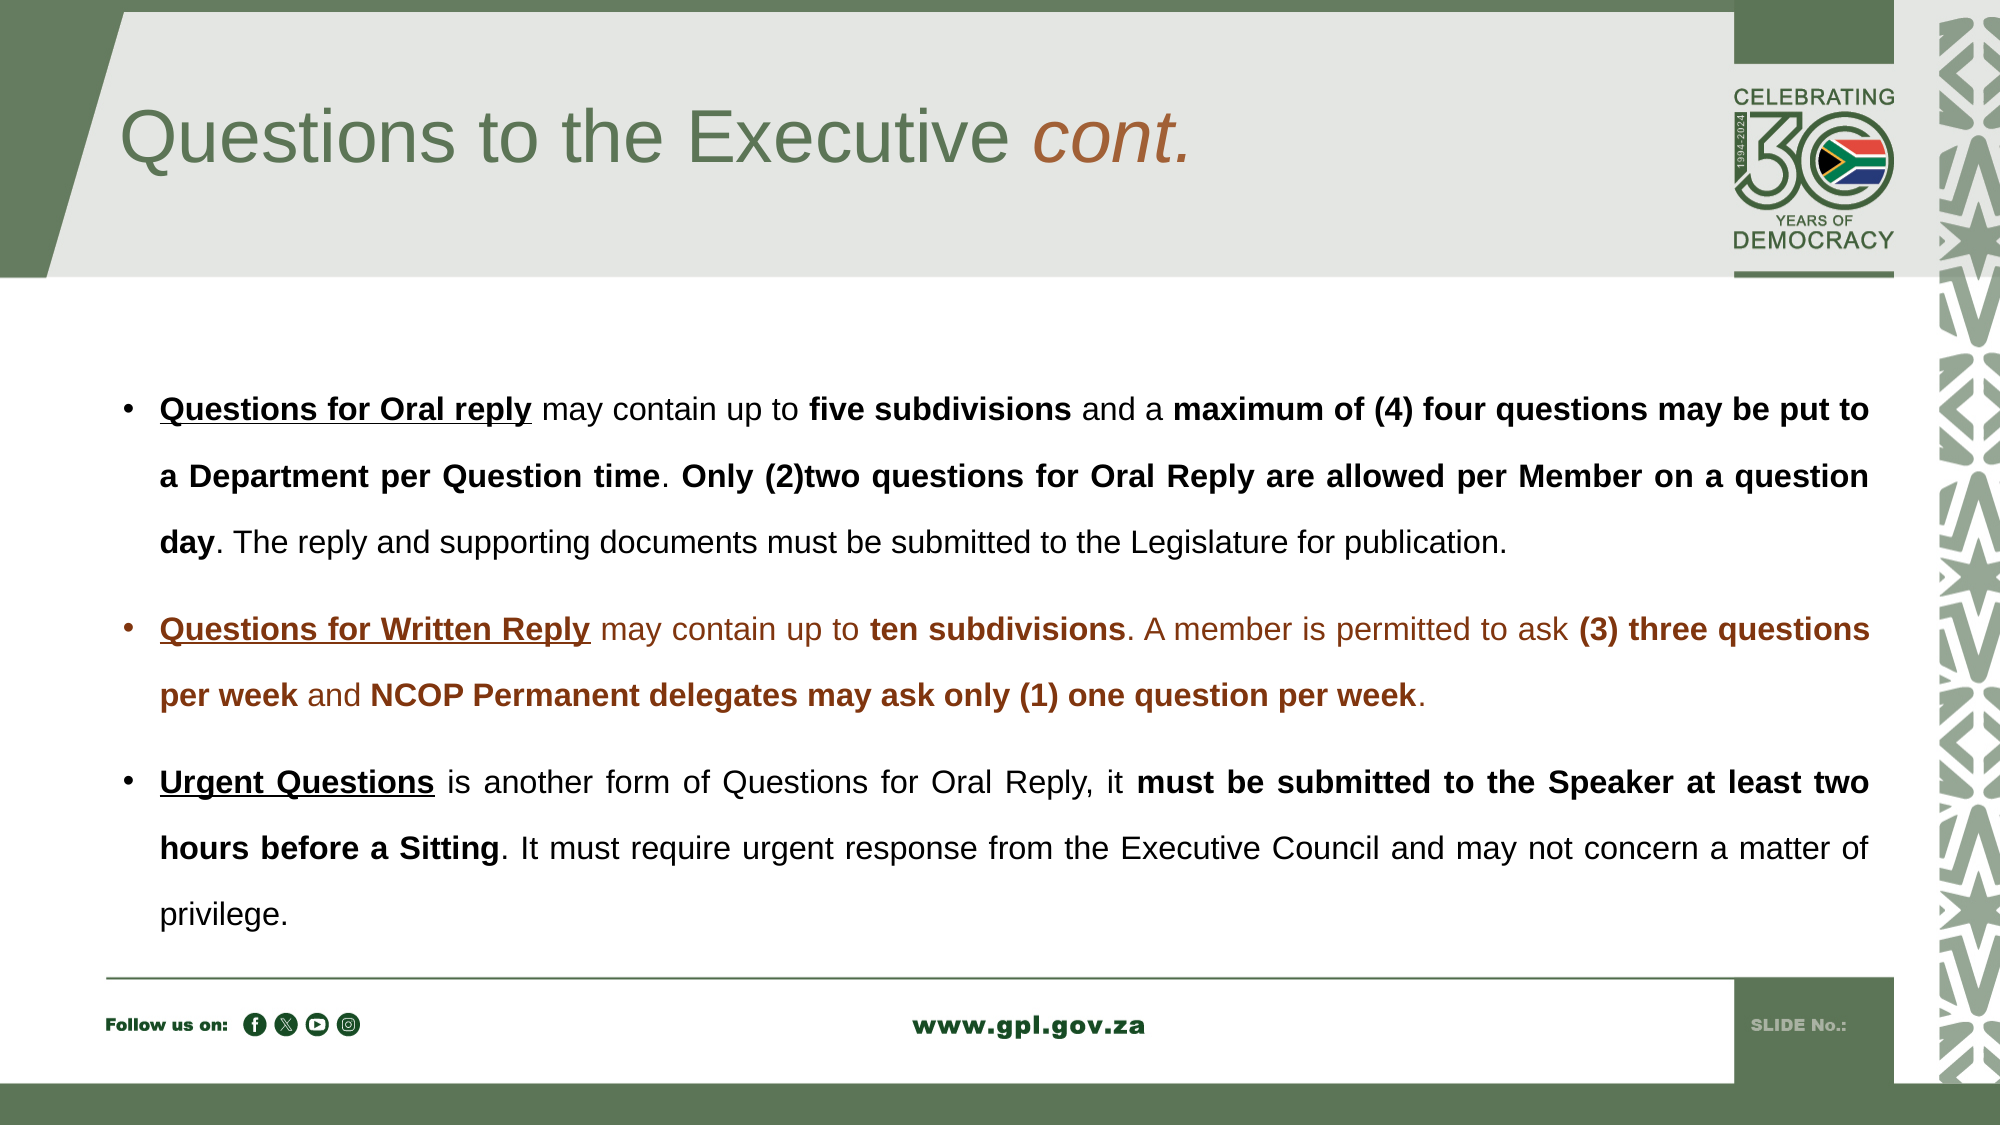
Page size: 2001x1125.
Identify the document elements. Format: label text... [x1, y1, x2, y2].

picture [0, 0, 2000, 1125]
title Questions to the Executive cont. [104, 0, 1687, 277]
list Questions for Oral reply may contain up to five subdivisions and a maximum of (4) four questions may be put to a Department per Question time. Only (2)two questions for Oral Reply are allowed per Member on a question day. The reply and supporting documents must be submitted to the Legislature for publication. Questions for Written Reply may contain up to ten subdivisions. A member is permitted to ask (3) three questions per week and NCOP Permanent delegates may ask only (1) one question per week. Urgent Questions is another form of Questions for Oral Reply, it must be submitted to the Speaker at least two hours before a Sitting. It must require urgent response from the Executive Council and may not concern a matter of privilege. [107, 353, 1886, 944]
